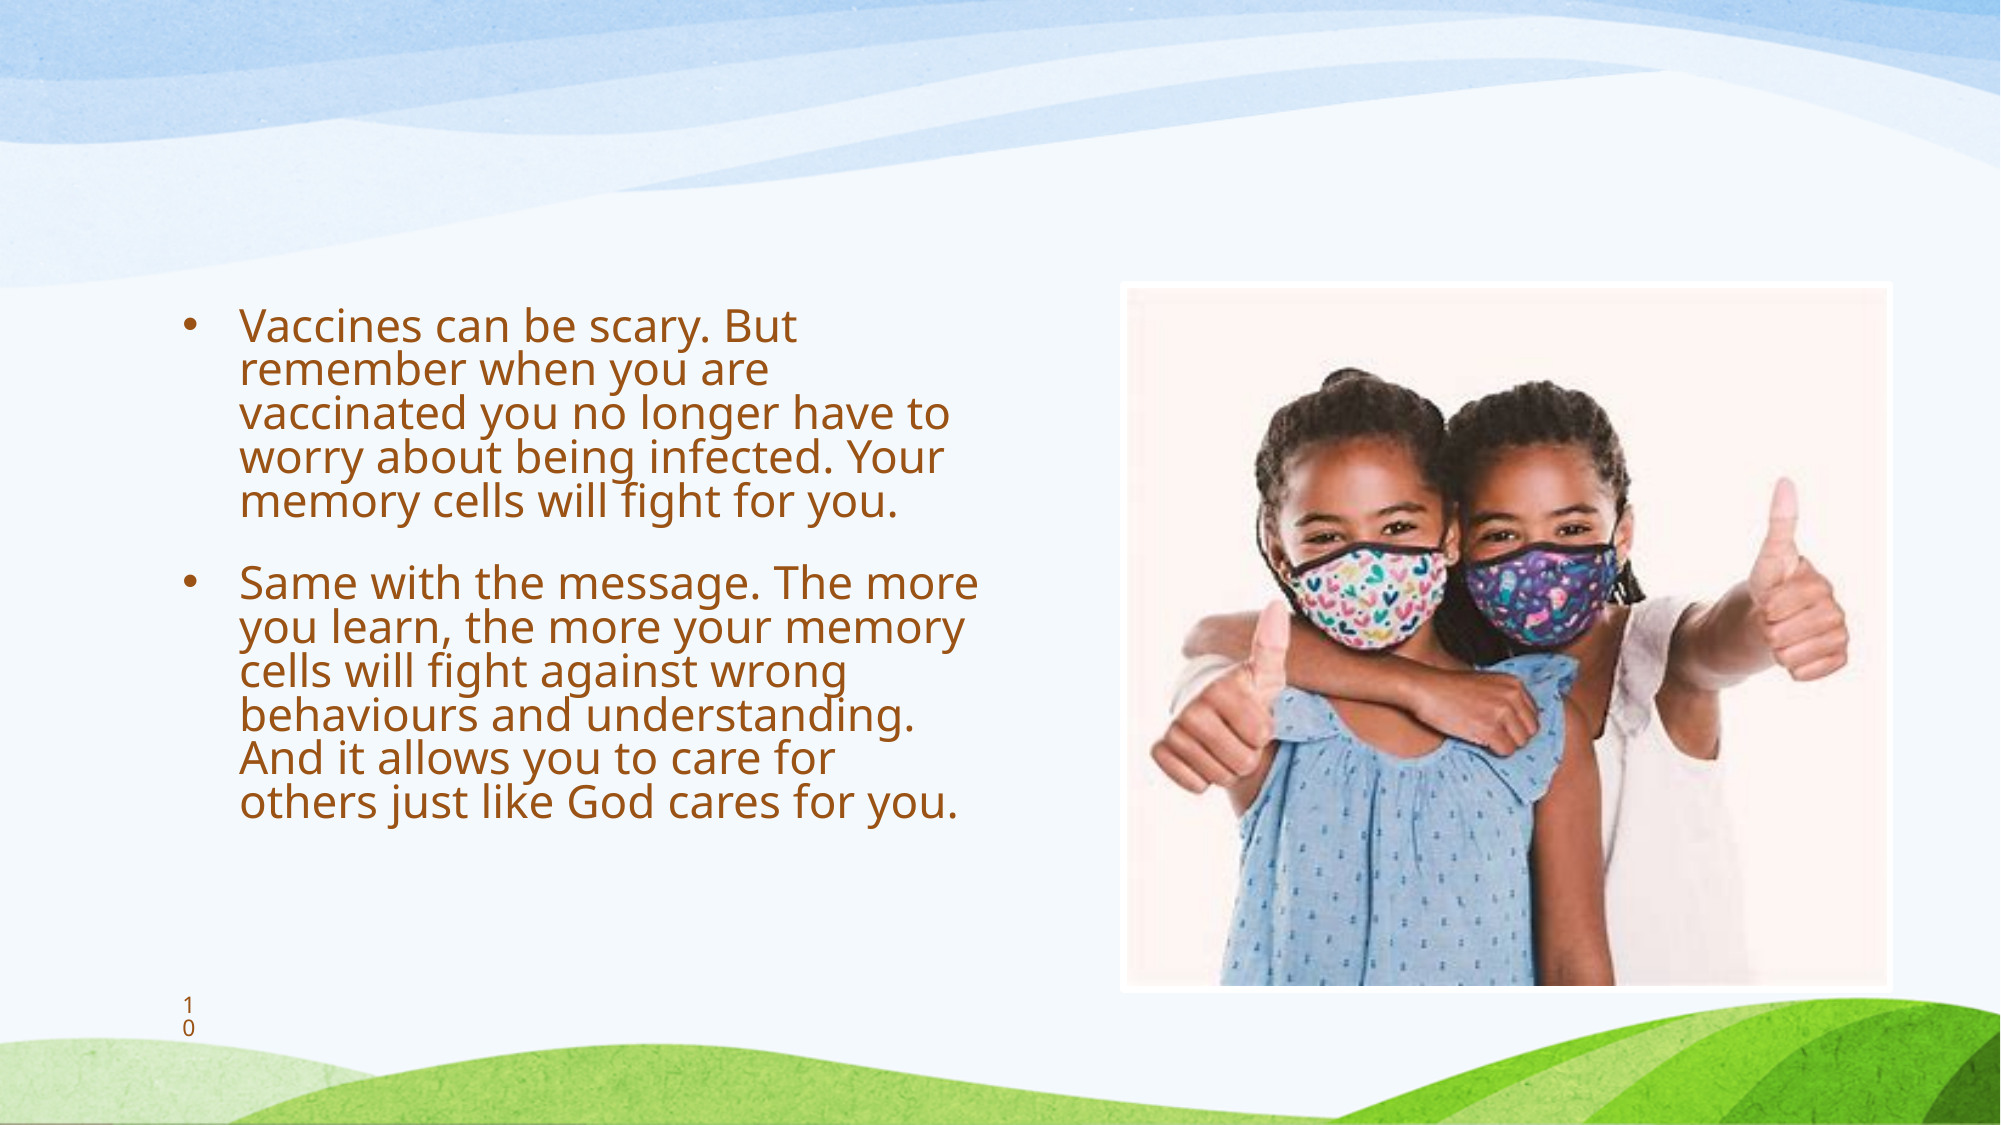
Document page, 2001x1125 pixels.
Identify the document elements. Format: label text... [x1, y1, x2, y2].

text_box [1126, 287, 1887, 987]
picture [0, 0, 2001, 1125]
list Vaccines can be scary. But remember when you are vaccinated you no longer have to worry about being infected. Your memory cells will fight for you. Same with the message. The more you learn, the more your memory cells will fight against wrong behaviours and understanding. And it allows you to care for others just like God cares for you. [174, 298, 988, 987]
slide_number 10 [174, 979, 214, 1033]
